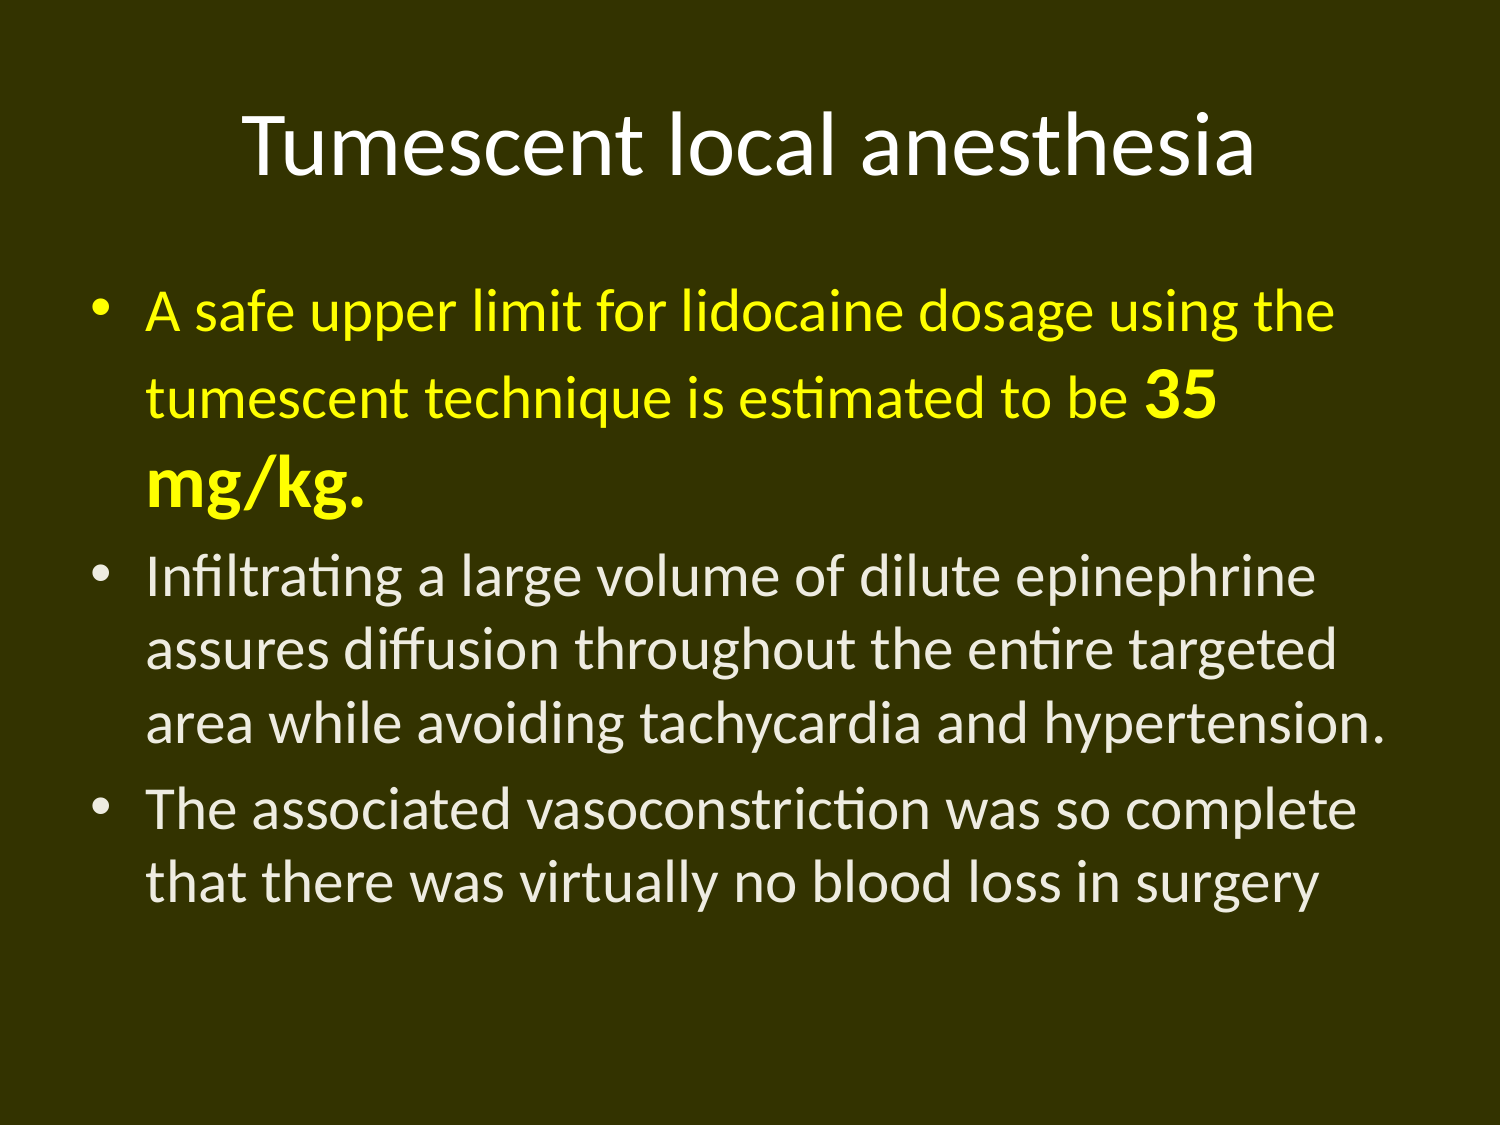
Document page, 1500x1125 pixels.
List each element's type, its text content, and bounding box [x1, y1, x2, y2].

title Tumescent local anesthesia [75, 45, 1425, 233]
list A safe upper limit for lidocaine dosage using the tumescent technique is estimated to be 35 mg/kg. Infiltrating a large volume of dilute epinephrine assures diffusion throughout the entire targeted area while avoiding tachycardia and hypertension. The associated vasoconstriction was so complete that there was virtually no blood loss in surgery [75, 262, 1425, 1005]
